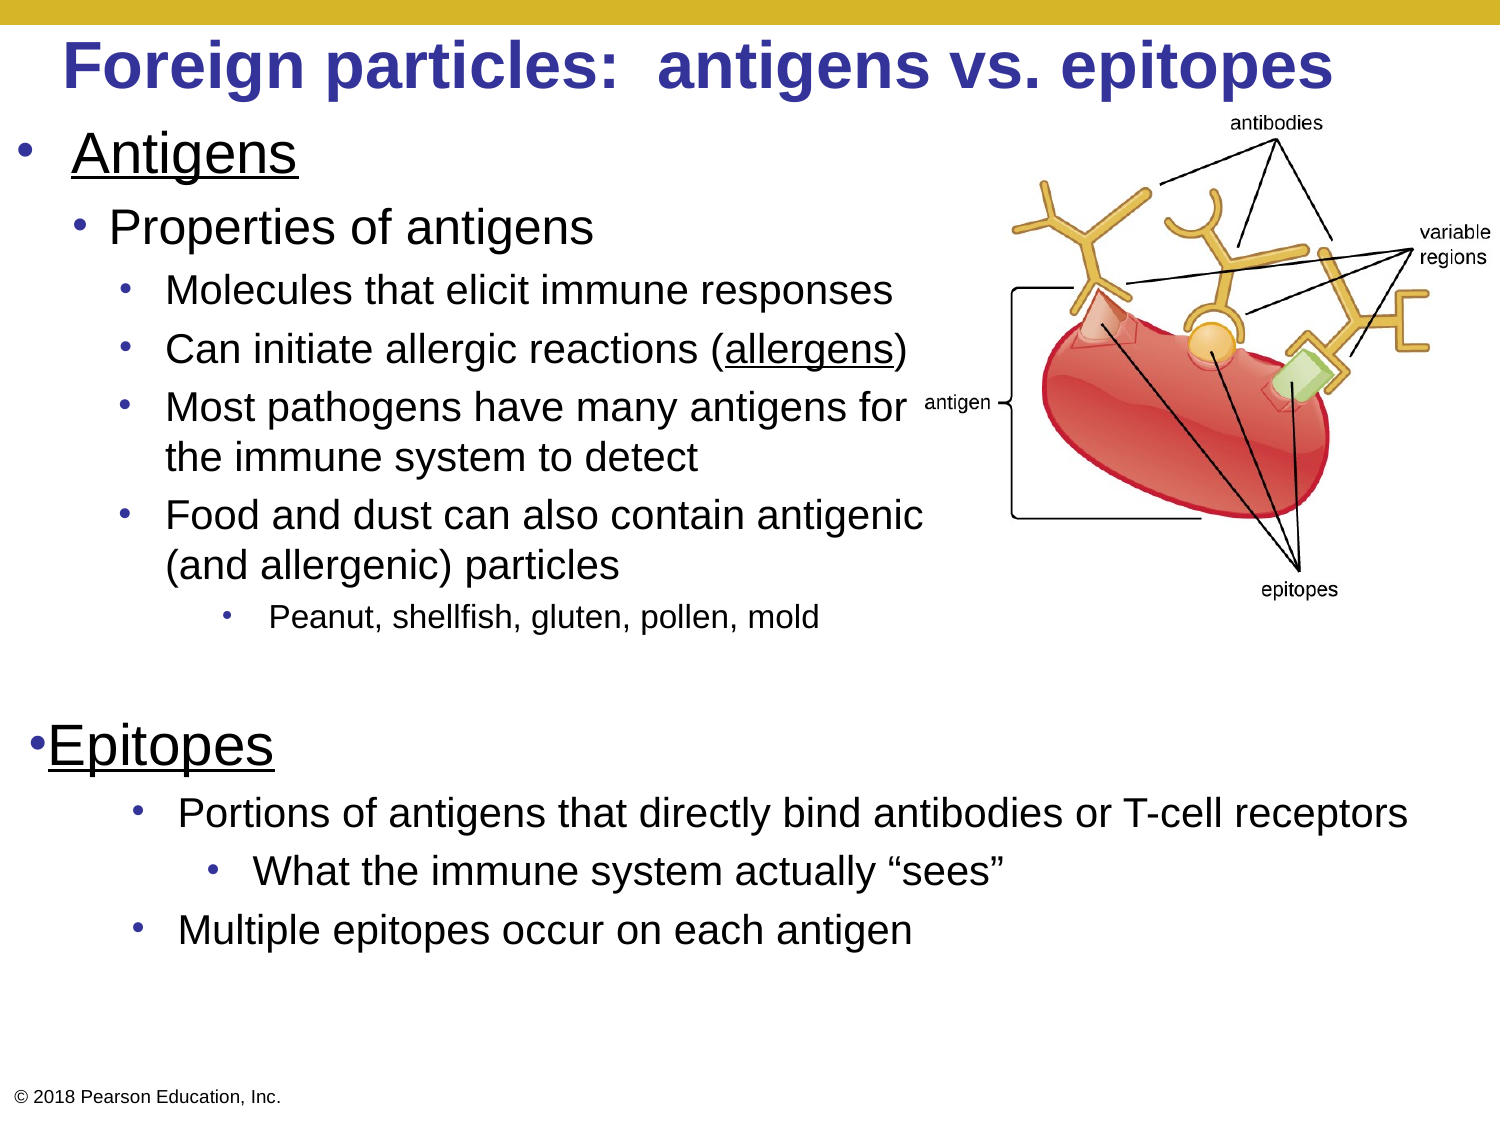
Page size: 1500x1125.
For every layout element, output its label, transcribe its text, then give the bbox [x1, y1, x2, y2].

title Foreign particles: antigens vs. epitopes [0, 14, 1500, 111]
list Antigens Properties of antigens Molecules that elicit immune responses Can initiate allergic reactions (allergens) Most pathogens have many antigens for the immune system to detect Food and dust can also contain antigenic (and allergenic) particles Peanut, shellfish, gluten, pollen, mold [0, 107, 988, 550]
picture [924, 112, 1492, 603]
text_box Epitopes Portions of antigens that directly bind antibodies or T-cell receptors What the immune system actually “sees” Multiple epitopes occur on each antigen [12, 699, 1491, 975]
